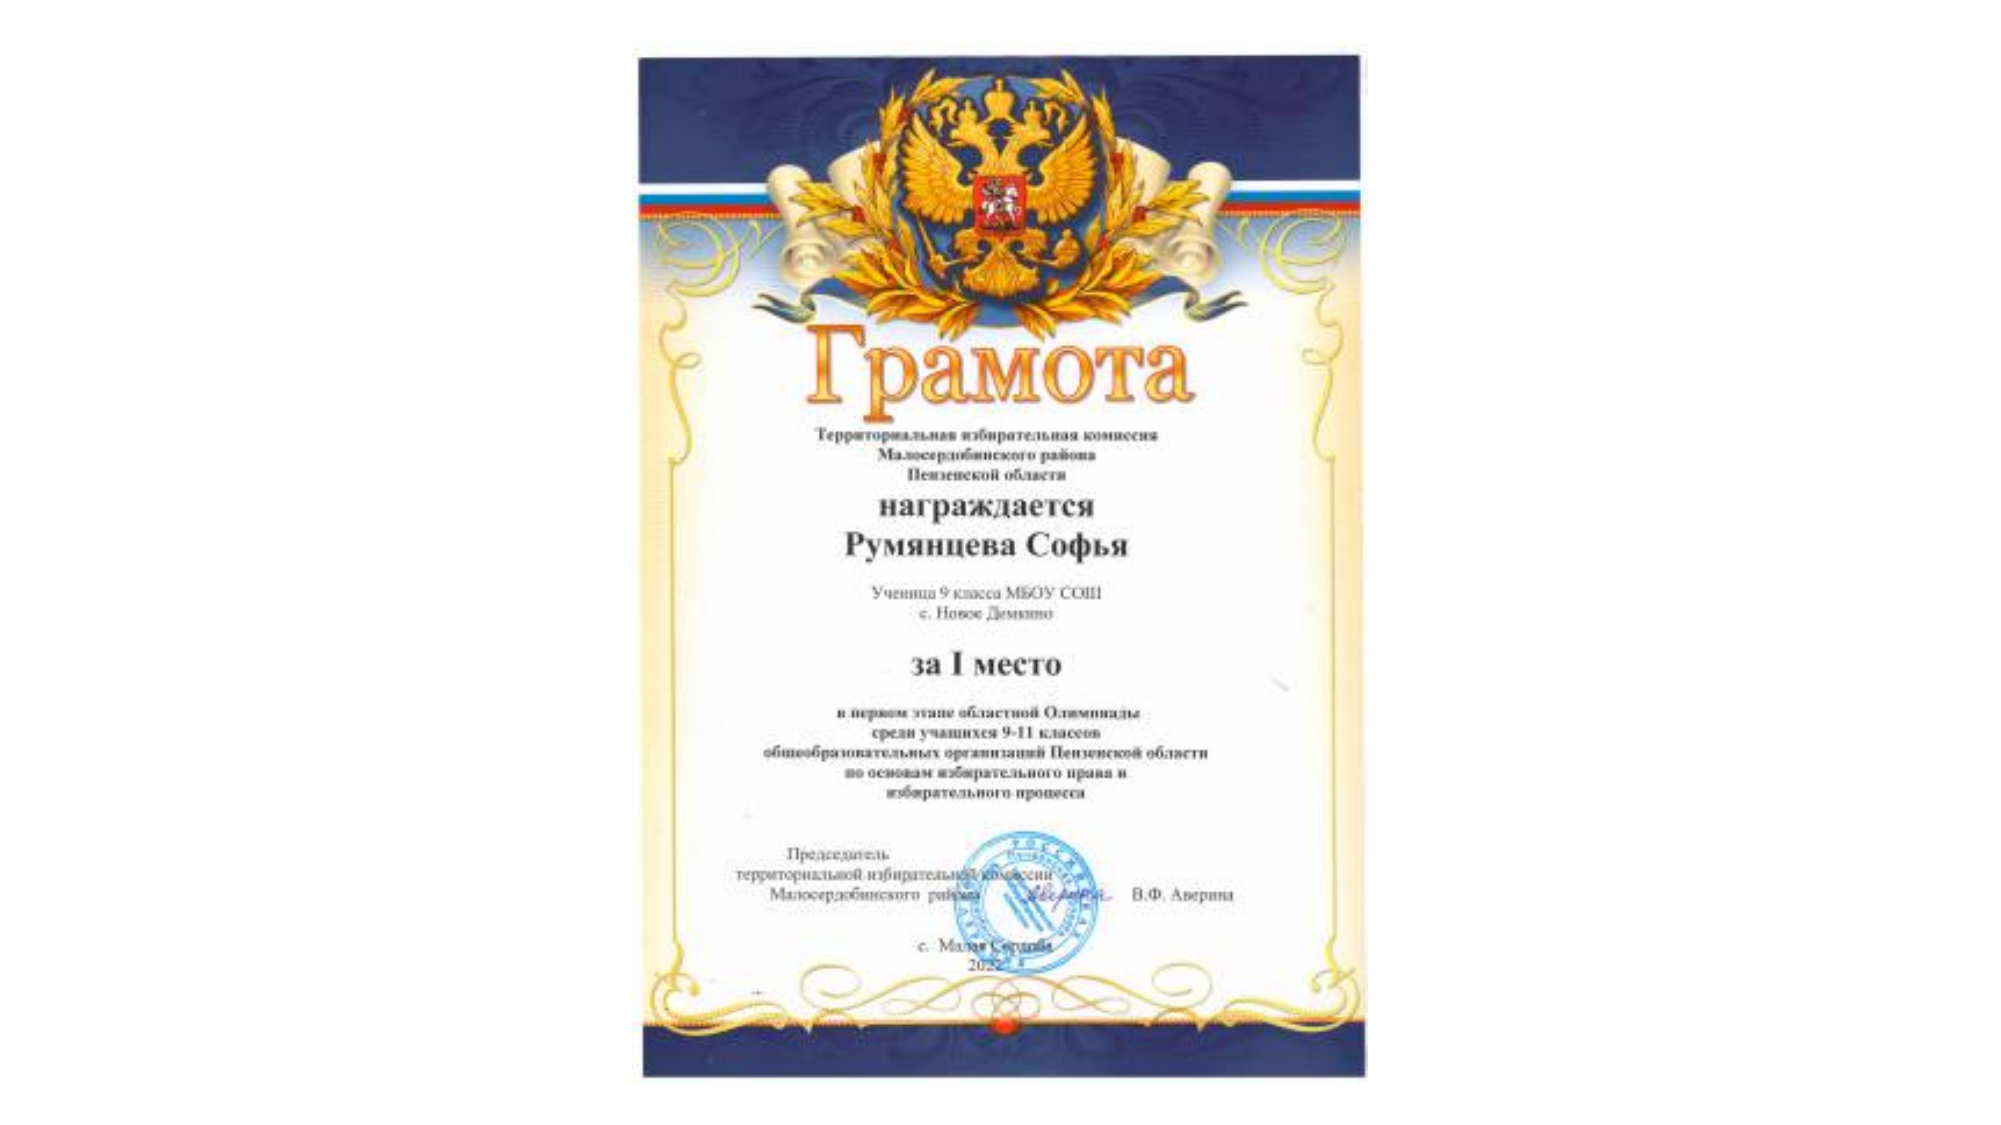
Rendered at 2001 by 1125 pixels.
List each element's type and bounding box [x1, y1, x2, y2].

picture [631, 42, 1368, 1083]
